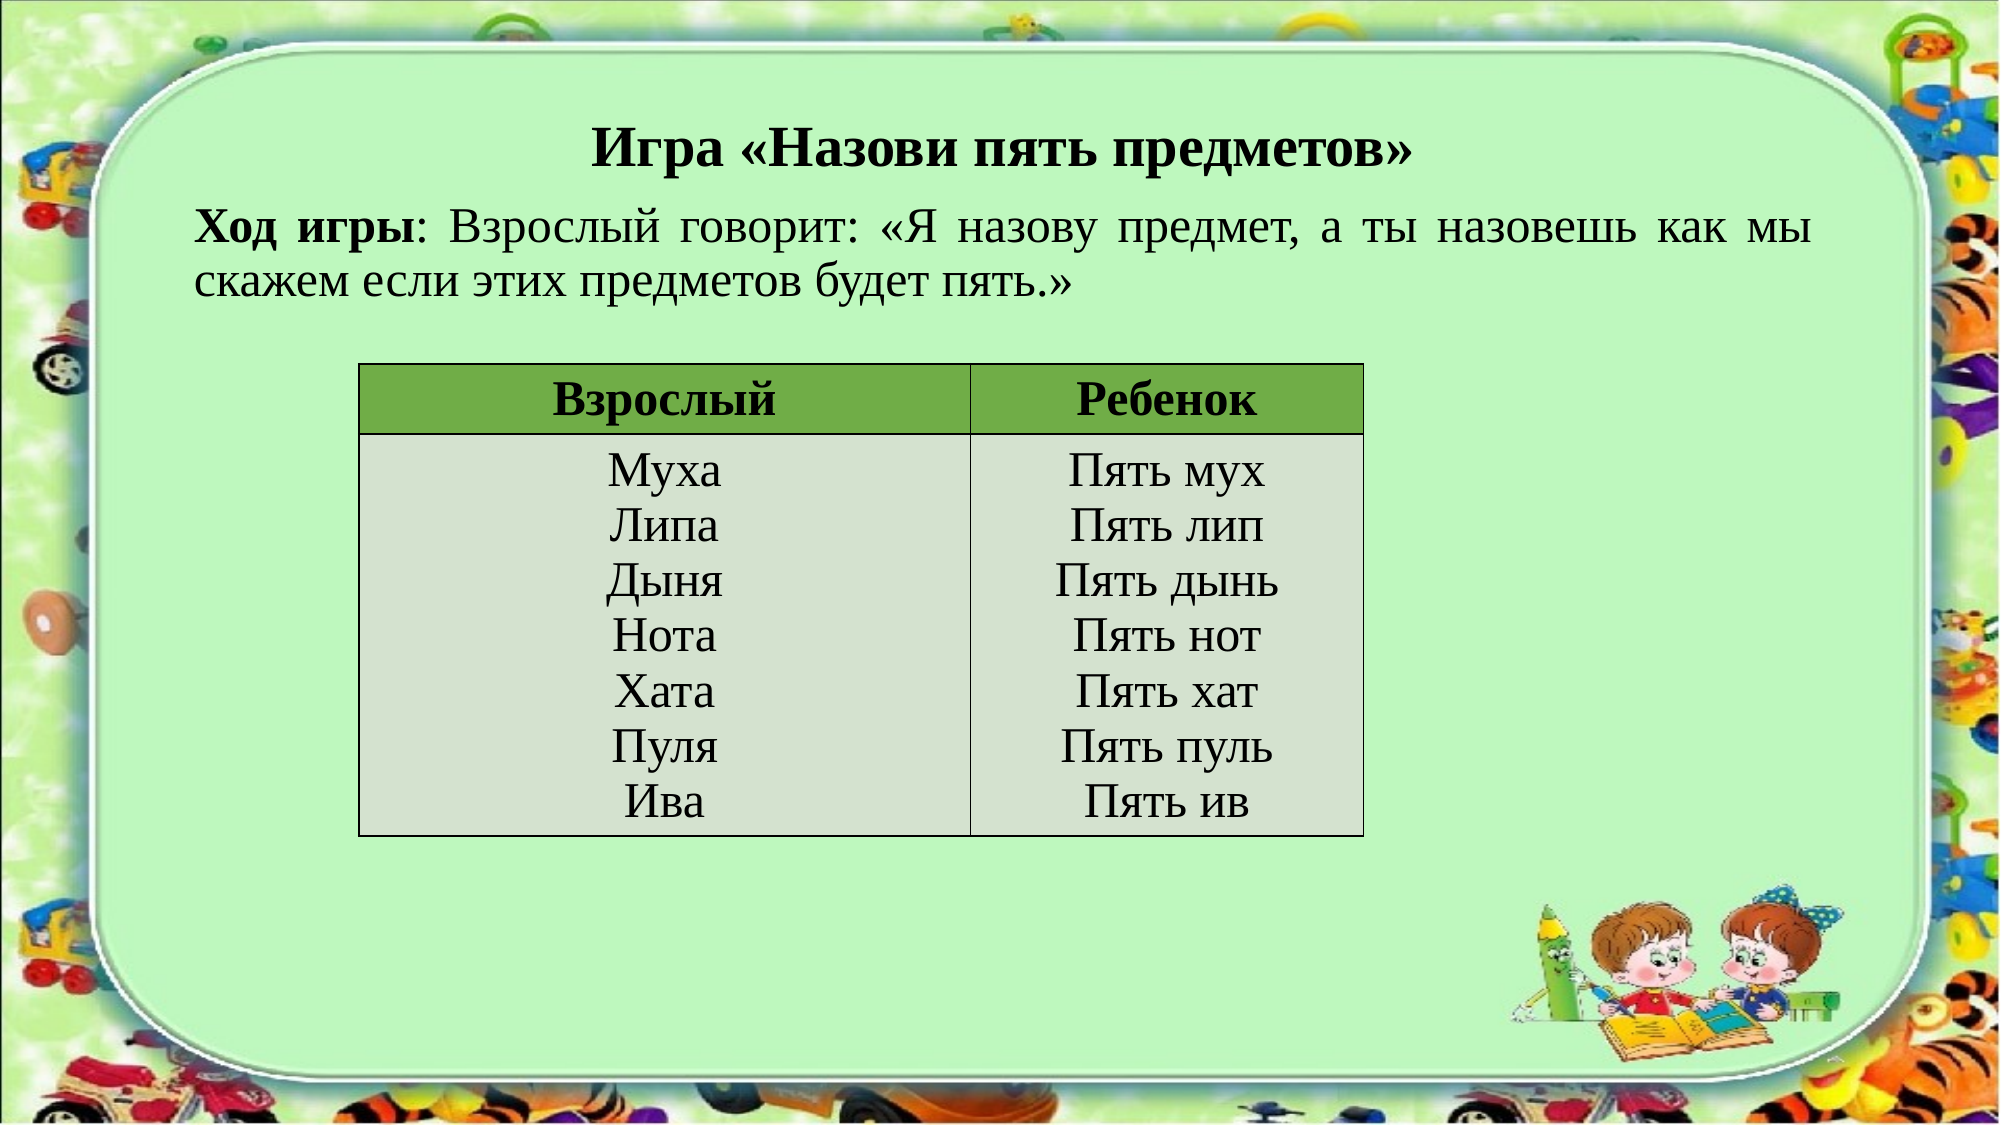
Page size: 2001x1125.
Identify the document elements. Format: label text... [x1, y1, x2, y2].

table_header Ребенок [971, 365, 1363, 433]
picture [0, 0, 2001, 1125]
list Игра «Назови пять предметов» Ход игры: Взрослый говорит: «Я назову предмет, а ты назовешь как мы скажем если этих предметов будет пять.» [179, 108, 1828, 364]
table_cell Пять мух Пять лип Пять дынь Пять нот Пять хат Пять пуль Пять ив [971, 435, 1363, 835]
table_cell Муха Липа Дыня Нота Хата Пуля Ива [360, 435, 970, 835]
table_header Взрослый [360, 365, 970, 433]
